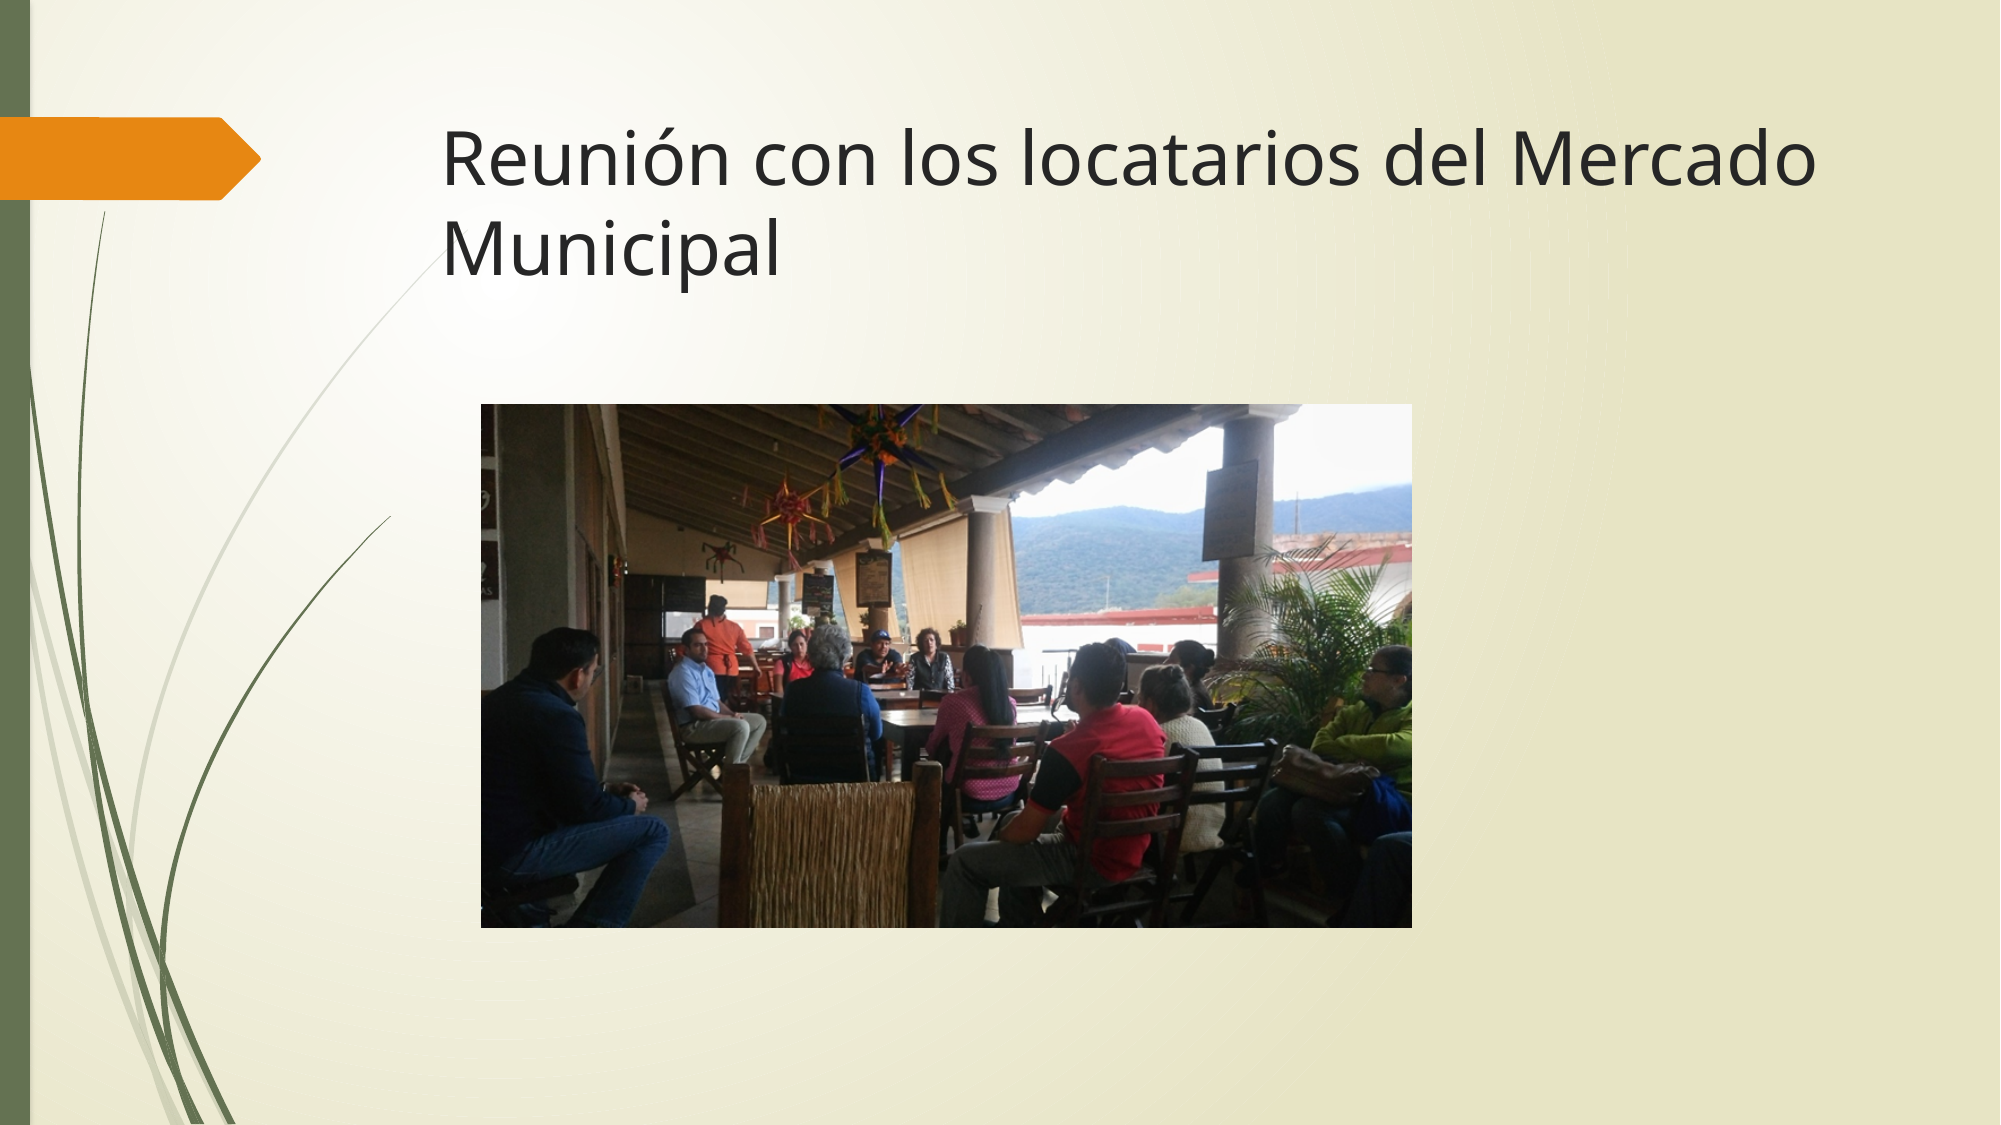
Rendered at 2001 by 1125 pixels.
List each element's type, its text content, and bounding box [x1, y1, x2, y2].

title Reunión con los locatarios del Mercado Municipal [425, 102, 1888, 313]
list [481, 404, 1413, 929]
